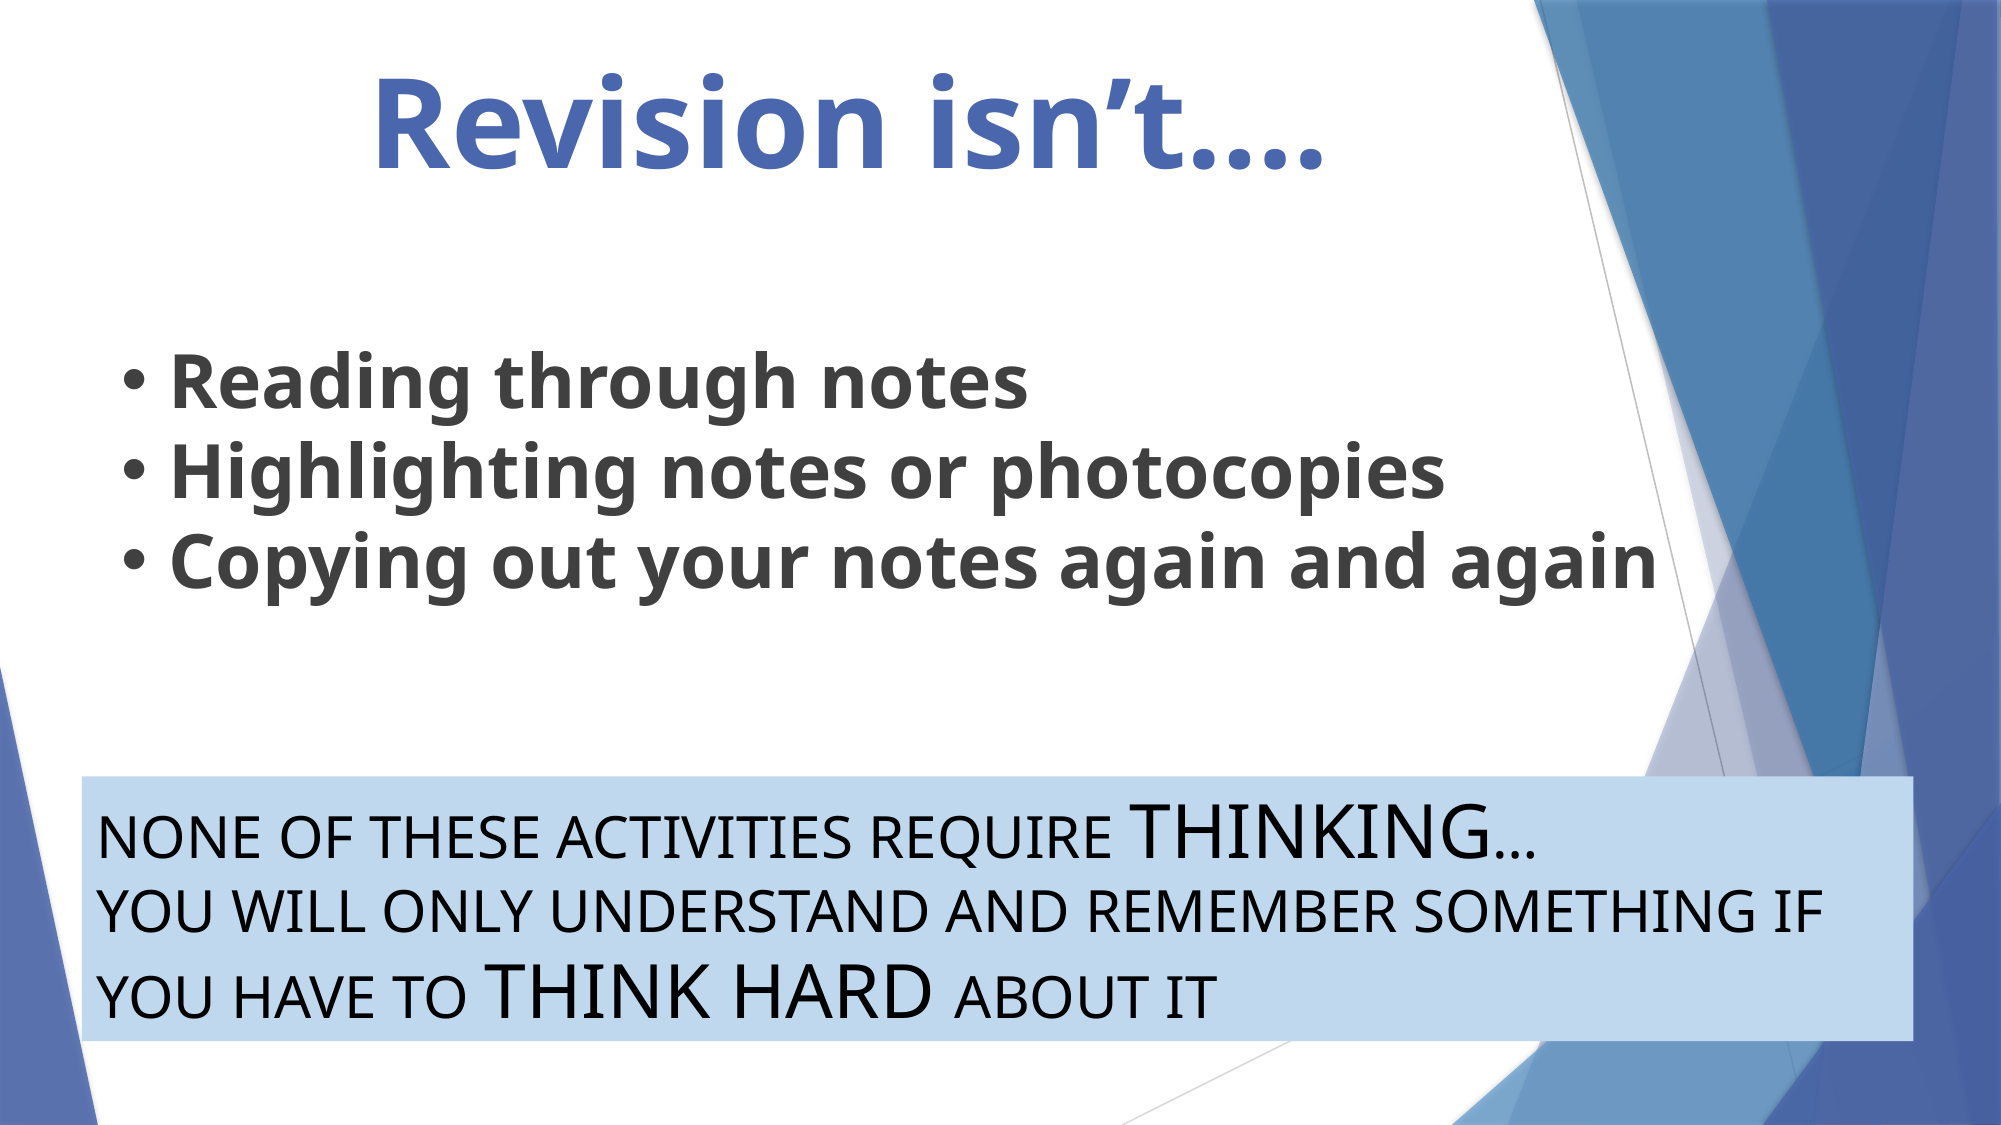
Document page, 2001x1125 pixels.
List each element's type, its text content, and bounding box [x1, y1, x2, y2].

text_box Reading through notes Highlighting notes or photocopies Copying out your notes again and again [106, 326, 1889, 701]
text_box NONE OF THESE ACTIVITIES REQUIRE THINKING… YOU WILL ONLY UNDERSTAND AND REMEMBER SOMETHING IF YOU HAVE TO THINK HARD ABOUT IT [81, 776, 1914, 1042]
title Revision isn’t…. [321, 35, 2000, 254]
